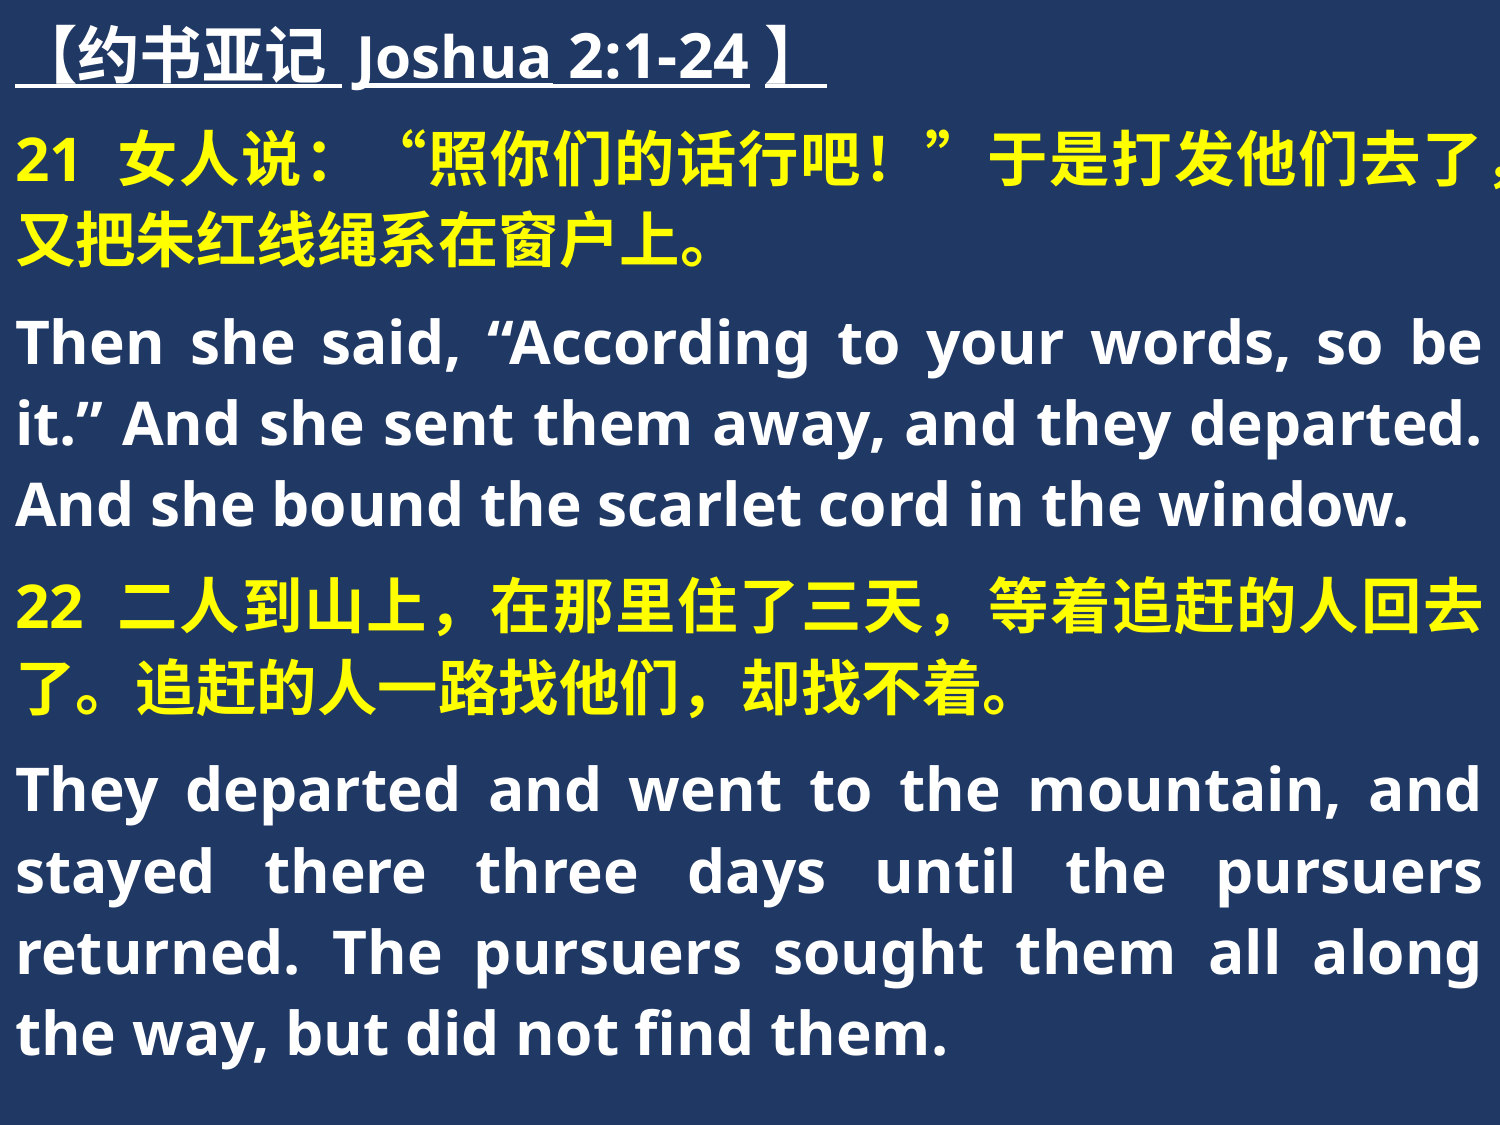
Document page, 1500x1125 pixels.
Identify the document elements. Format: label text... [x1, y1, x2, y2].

list 【约书亚记 Joshua 2:1-24】 21 女人说：“照你们的话行吧！”于是打发他们去了，又把朱红线绳系在窗户上。 Then she said, “According to your words, so be it.” And she sent them away, and they departed. And she bound the scarlet cord in the window. 22 二人到山上，在那里住了三天，等着追赶的人回去了。追赶的人一路找他们，却找不着。 They departed and went to the mountain, and stayed there three days until the pursuers returned. The pursuers sought them all along the way, but did not find them. [0, 0, 1500, 1125]
